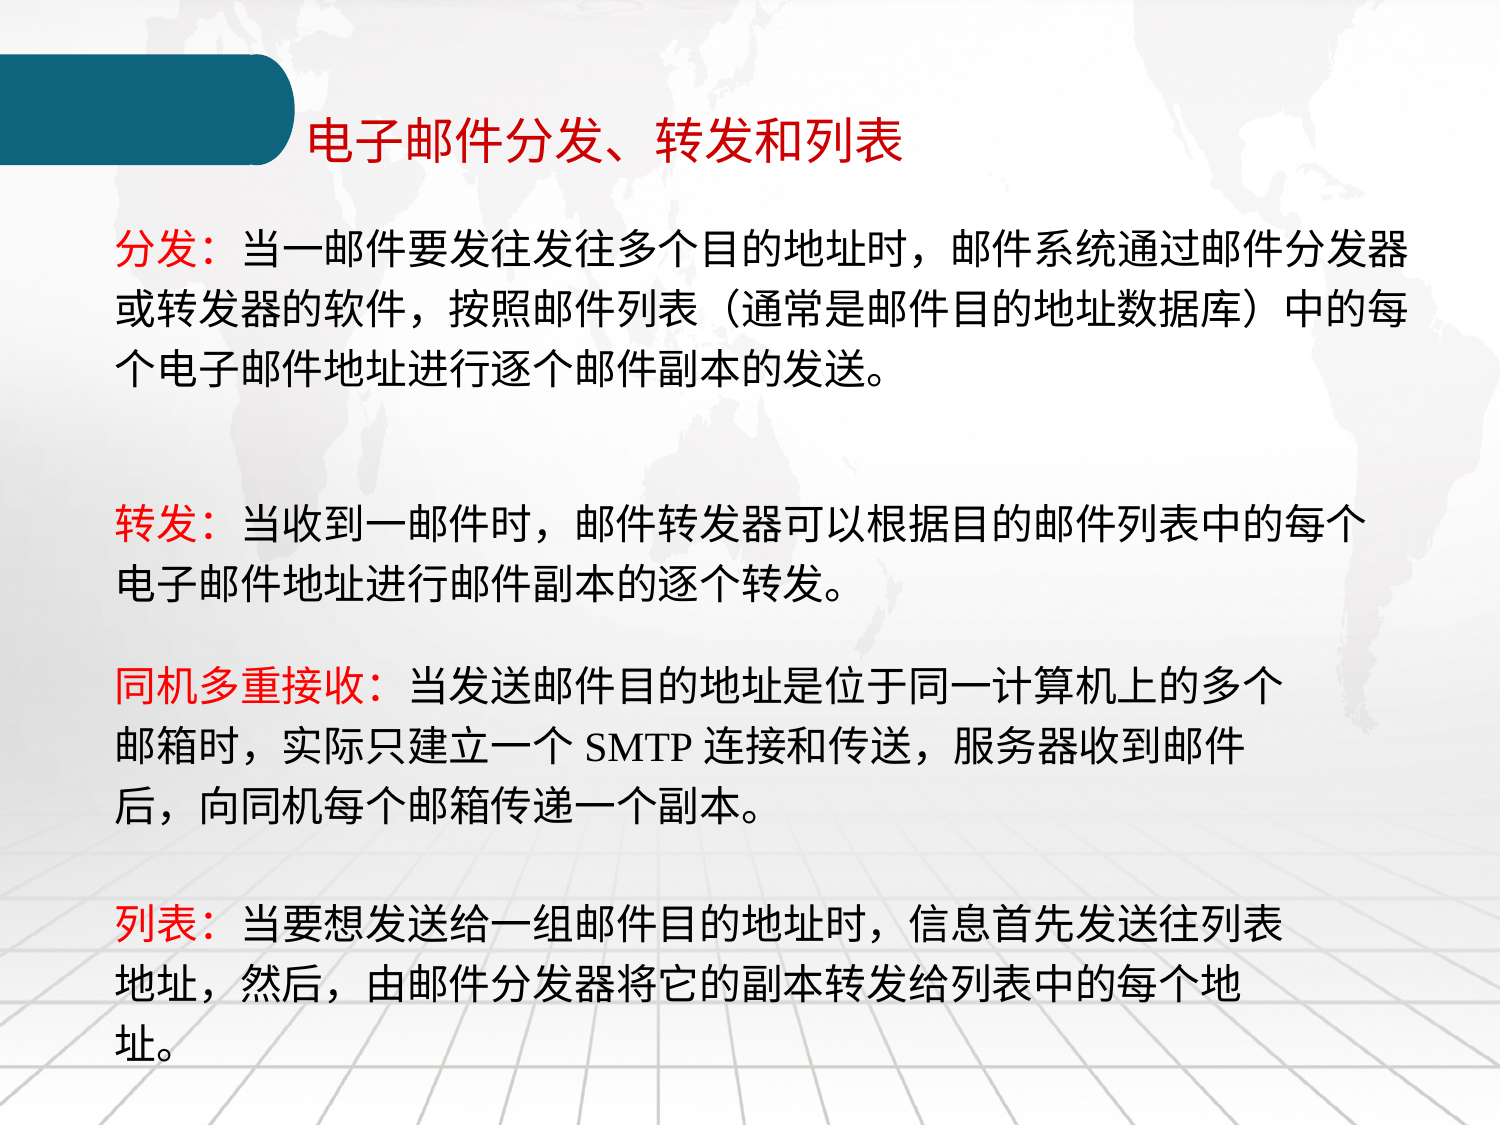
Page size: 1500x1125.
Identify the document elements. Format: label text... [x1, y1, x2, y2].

text_box 列表：当要想发送给一组邮件目的地址时，信息首先发送往列表地址，然后，由邮件分发器将它的副本转发给列表中的每个地址。 [100, 880, 1338, 1075]
picture [0, 0, 1500, 1125]
text_box 电子邮件分发、转发和列表 [289, 90, 940, 177]
text_box 转发：当收到一邮件时，邮件转发器可以根据目的邮件列表中的每个电子邮件地址进行邮件副本的逐个转发。 [100, 480, 1400, 615]
text_box 同机多重接收：当发送邮件目的地址是位于同一计算机上的多个邮箱时，实际只建立一个SMTP连接和传送，服务器收到邮件后，向同机每个邮箱传递一个副本。 [100, 642, 1338, 838]
text_box 分发：当一邮件要发往发往多个目的地址时，邮件系统通过邮件分发器或转发器的软件，按照邮件列表（通常是邮件目的地址数据库）中的每个电子邮件地址进行逐个邮件副本的发送。 [100, 205, 1436, 400]
